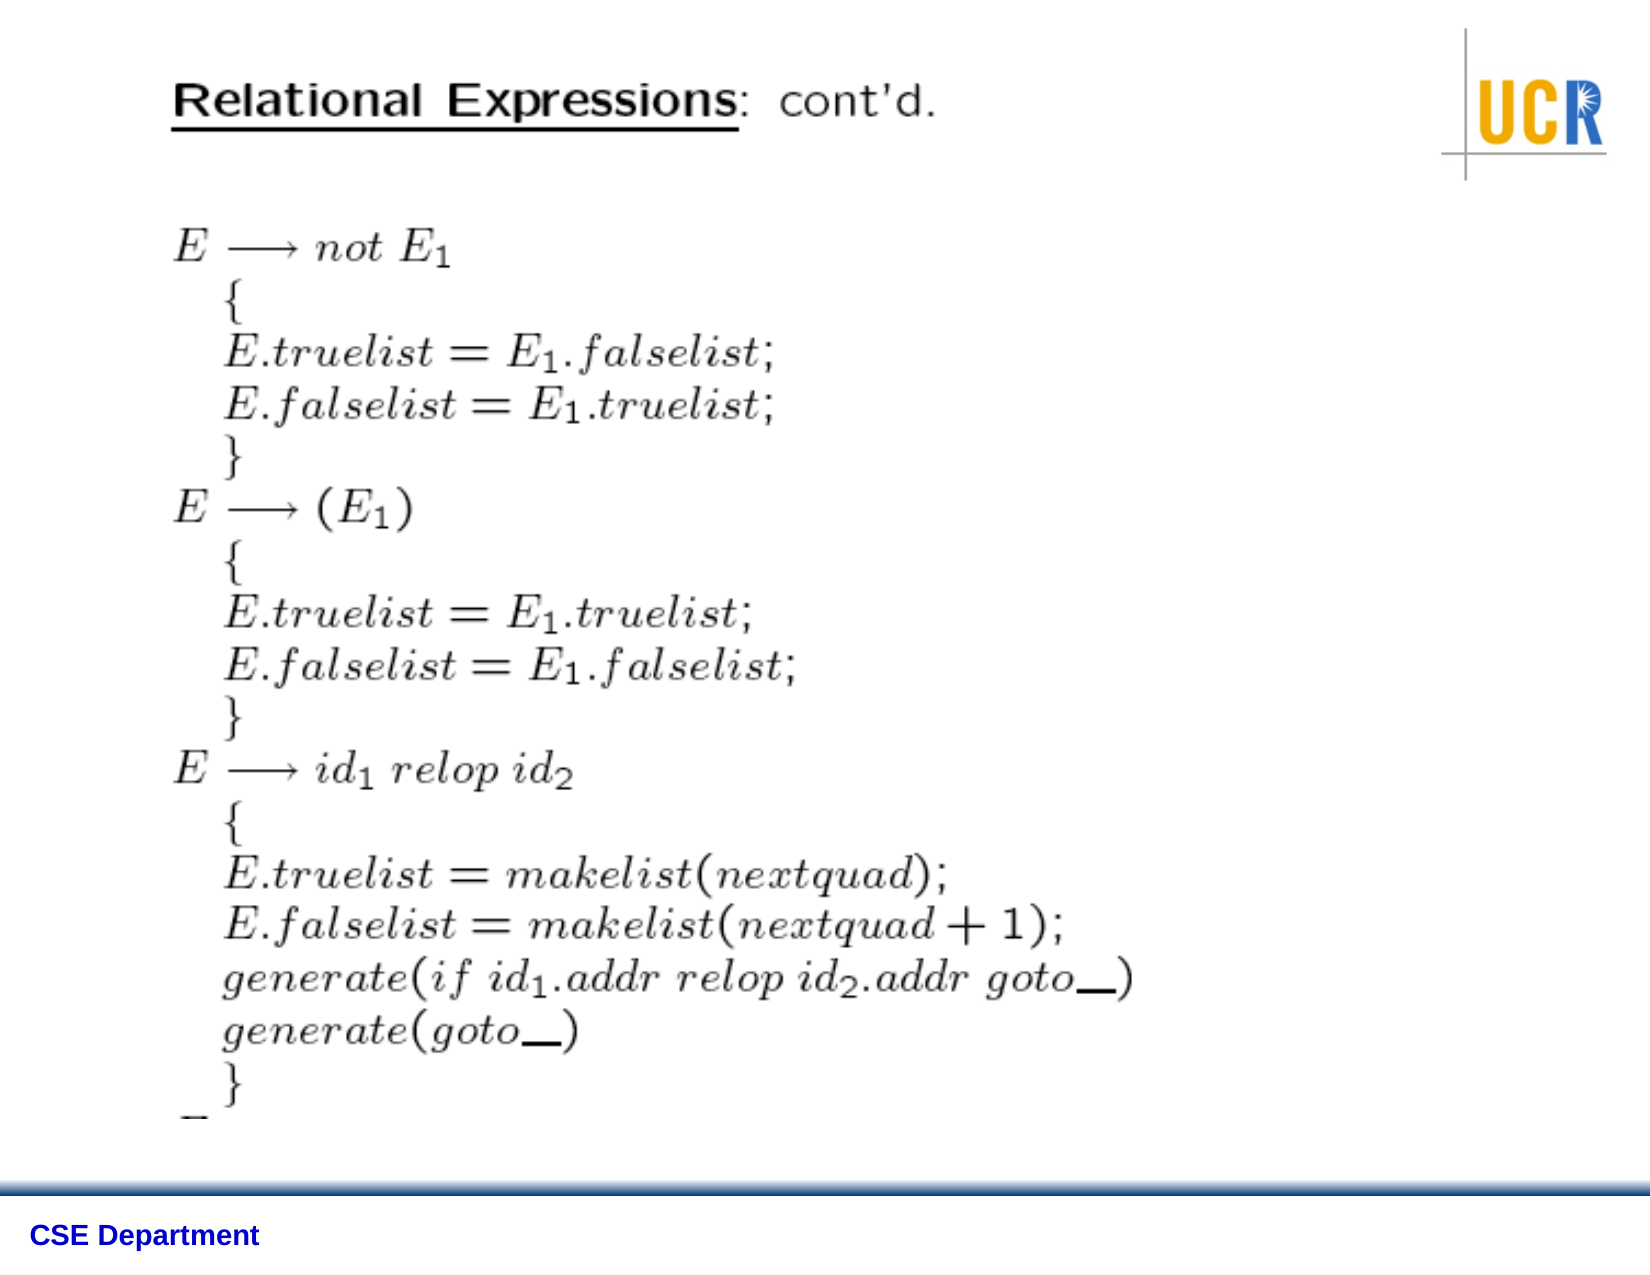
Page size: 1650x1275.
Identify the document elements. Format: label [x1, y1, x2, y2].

picture [152, 73, 1201, 1119]
picture [1430, 0, 1649, 196]
